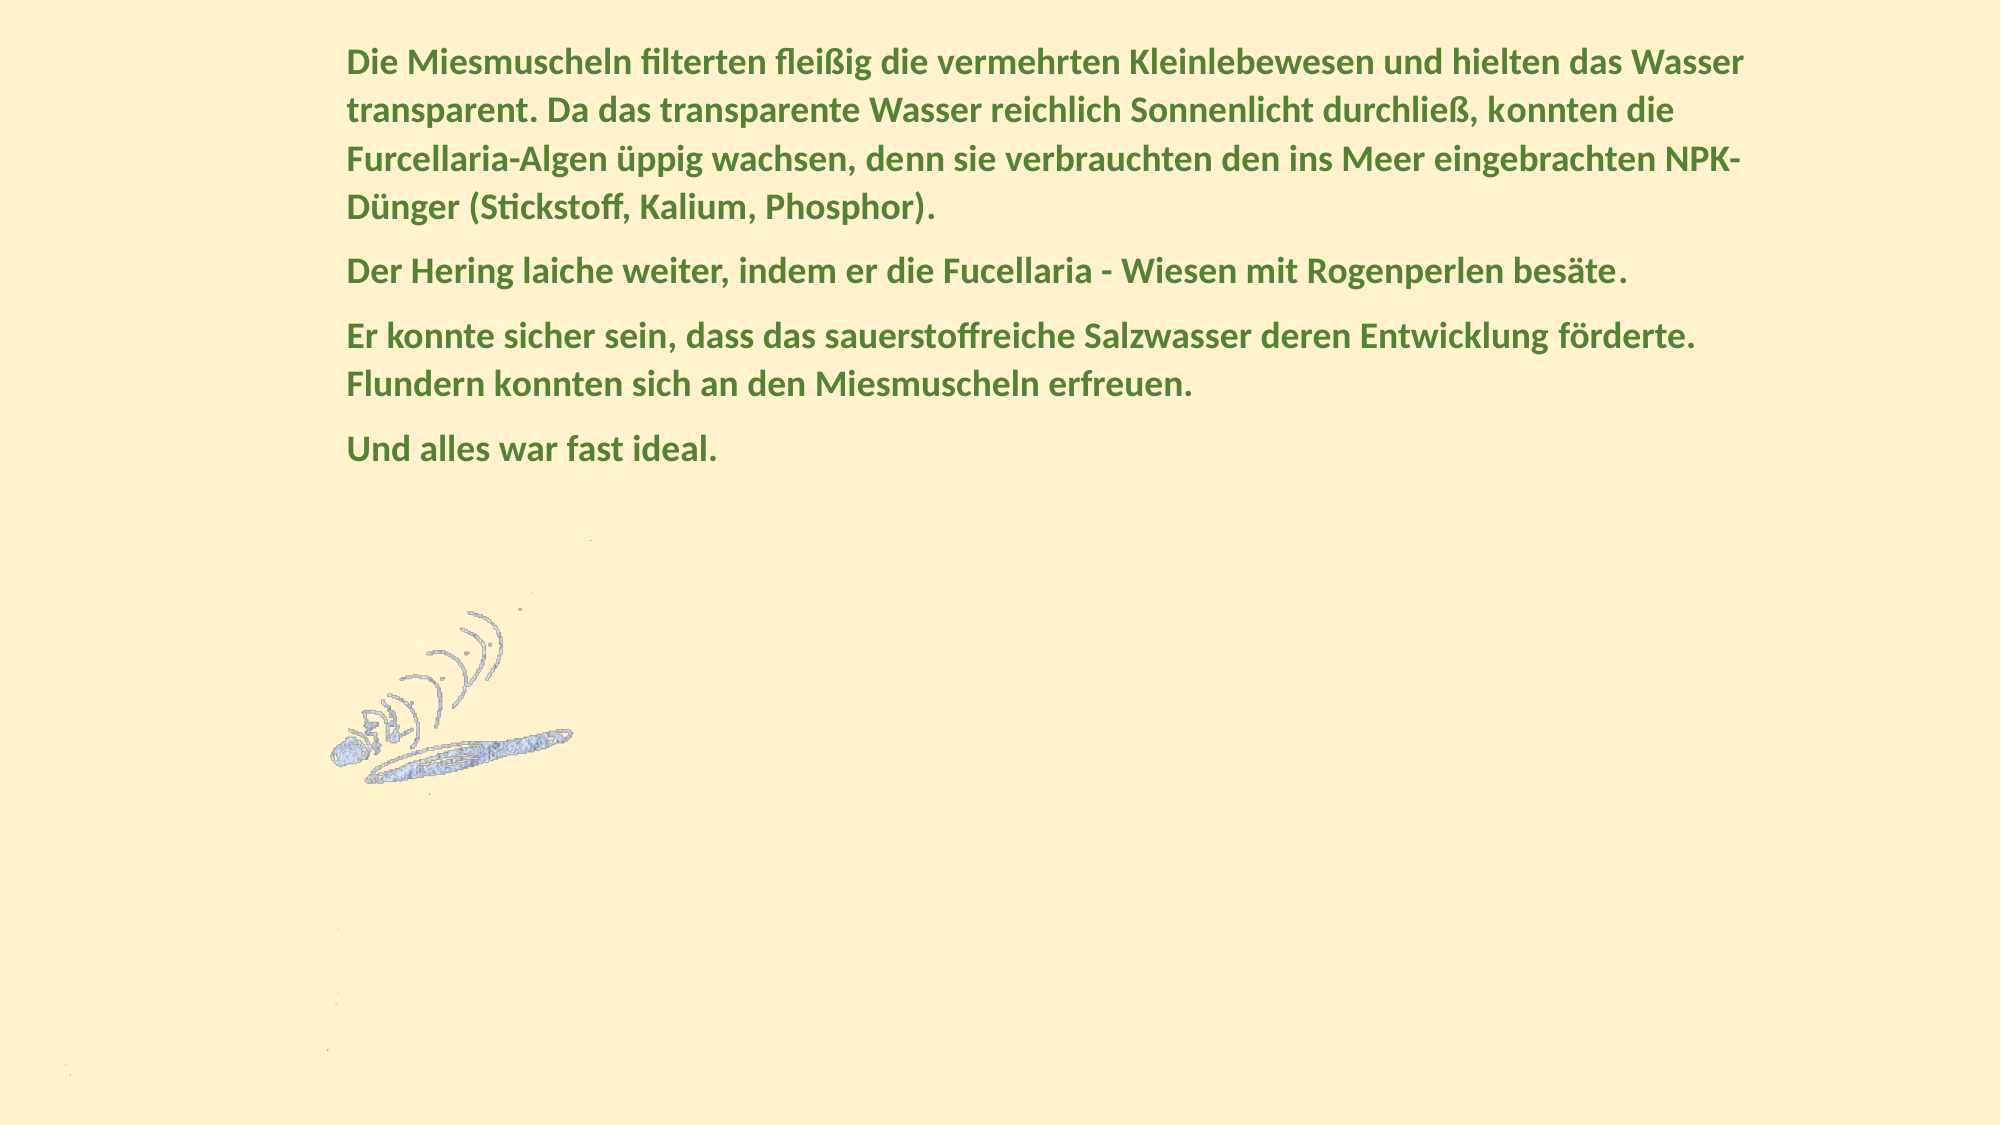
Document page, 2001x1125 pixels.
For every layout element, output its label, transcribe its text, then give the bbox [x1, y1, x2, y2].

text_box Die Miesmuscheln filterten fleißig die vermehrten Kleinlebewesen und hielten das Wasser transparent. Da das transparente Wasser reichlich Sonnenlicht durchließ, konnten die Furcellaria-Algen üppig wachsen, denn sie verbrauchten den ins Meer eingebrachten NPK-Dünger (Stickstoff, Kalium, Phosphor). Der Hering laiche weiter, indem er die Fucellaria - Wiesen mit Rogenperlen besäte. Er konnte sicher sein, dass das sauerstoffreiche Salzwasser deren Entwicklung förderte. Flundern konnten sich an den Miesmuscheln erfreuen. Und alles war fast ideal. [331, 26, 1762, 477]
picture [326, 603, 578, 788]
